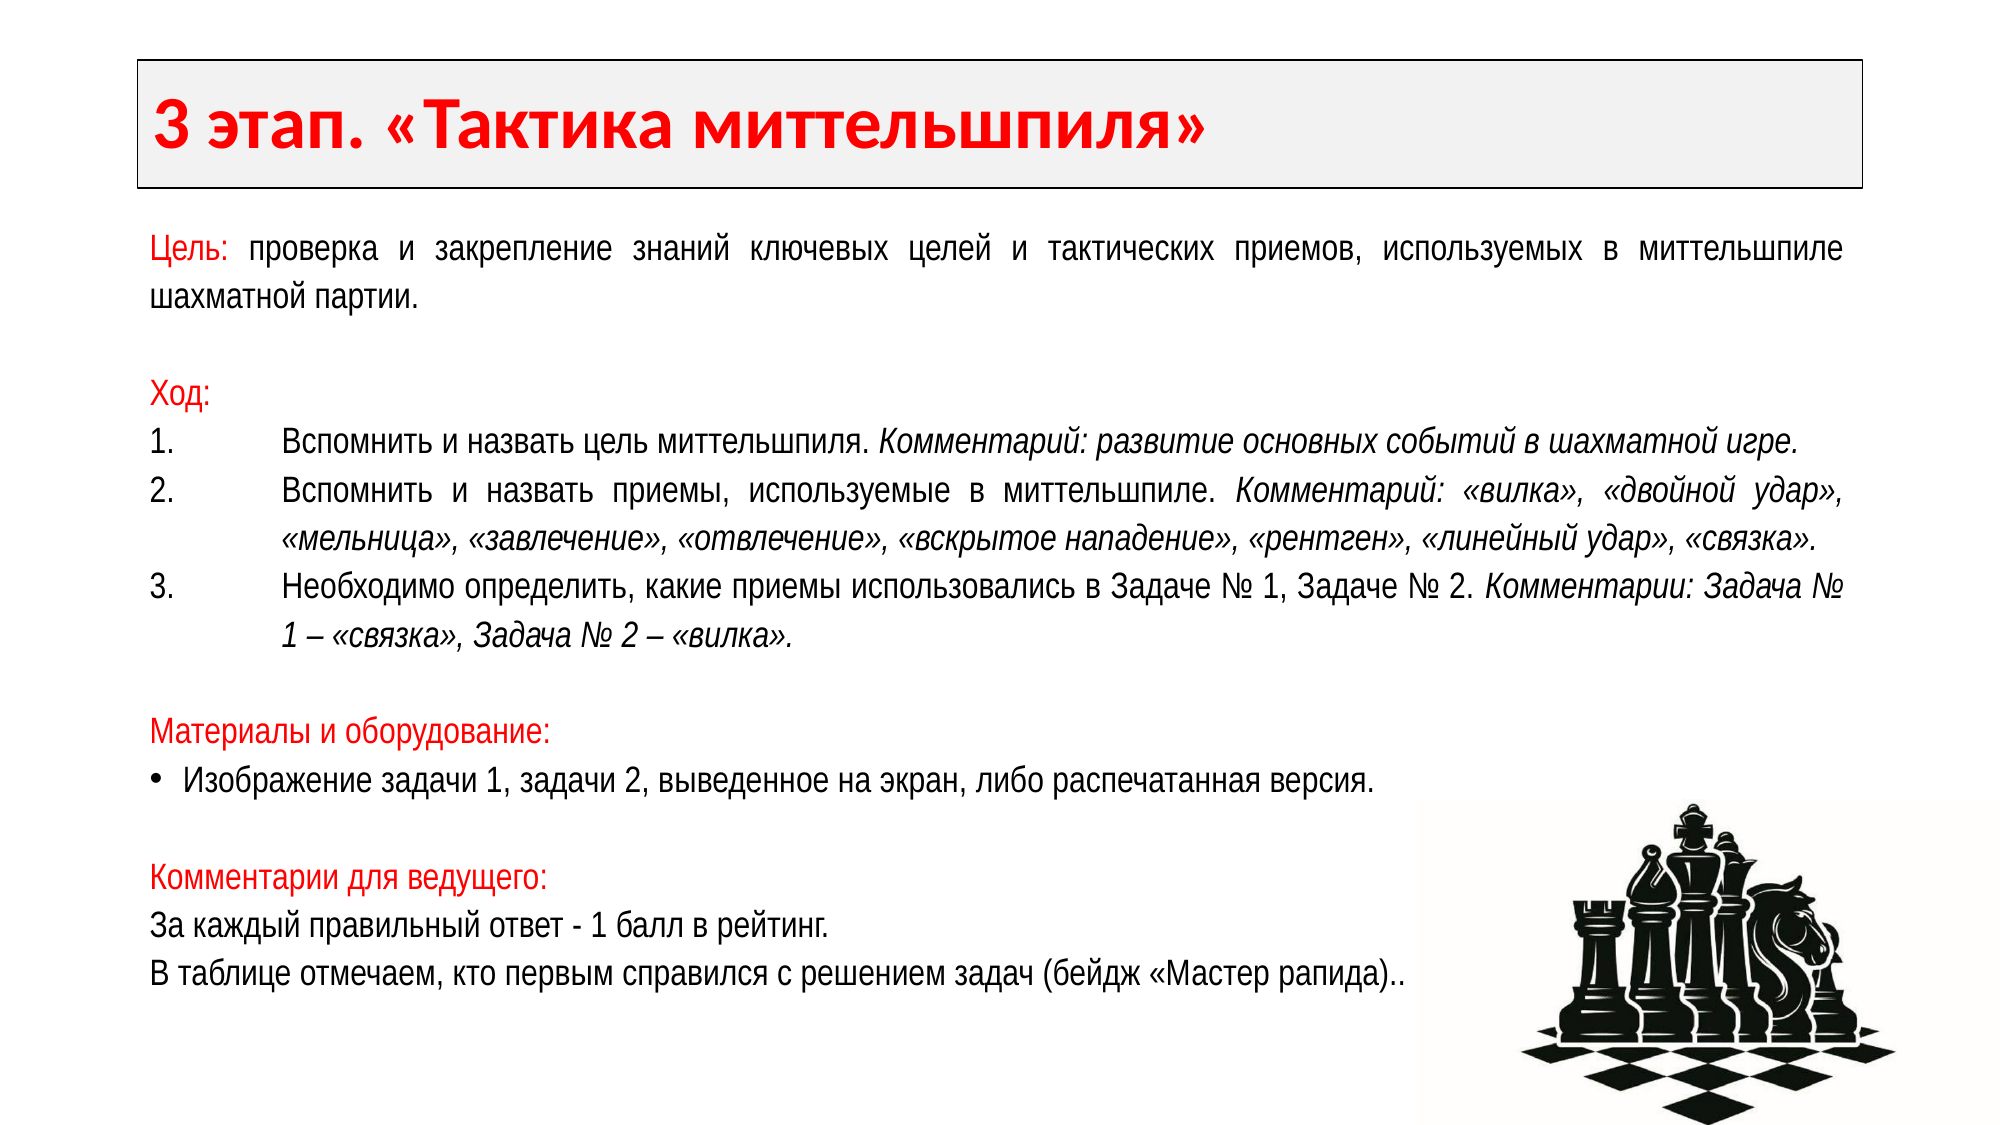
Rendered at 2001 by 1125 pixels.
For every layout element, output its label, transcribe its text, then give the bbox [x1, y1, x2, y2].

picture [1416, 799, 2000, 1125]
title 3 этап. «Тактика миттельшпиля» [137, 59, 1863, 189]
list Цель: проверка и закрепление знаний ключевых целей и тактических приемов, используемых в миттельшпиле шахматной партии. Ход: Вспомнить и назвать цель миттельшпиля. Комментарий: развитие основных событий в шахматной игре. Вспомнить и назвать приемы, используемые в миттельшпиле. Комментарий: «вилка», «двойной удар», «мельница», «завлечение», «отвлечение», «вскрытое нападение», «рентген», «линейный удар», «связка». Необходимо определить, какие приемы использовались в Задаче № 1, Задаче № 2. Комментарии: Задача № 1 – «связка», Задача № 2 – «вилка». Материалы и оборудование: Изображение задачи 1, задачи 2, выведенное на экран, либо распечатанная версия. Комментарии для ведущего: За каждый правильный ответ - 1 балл в рейтинг. В таблице отмечаем, кто первым справился с решением задач (бейдж «Мастер рапида).. [134, 211, 1860, 1032]
